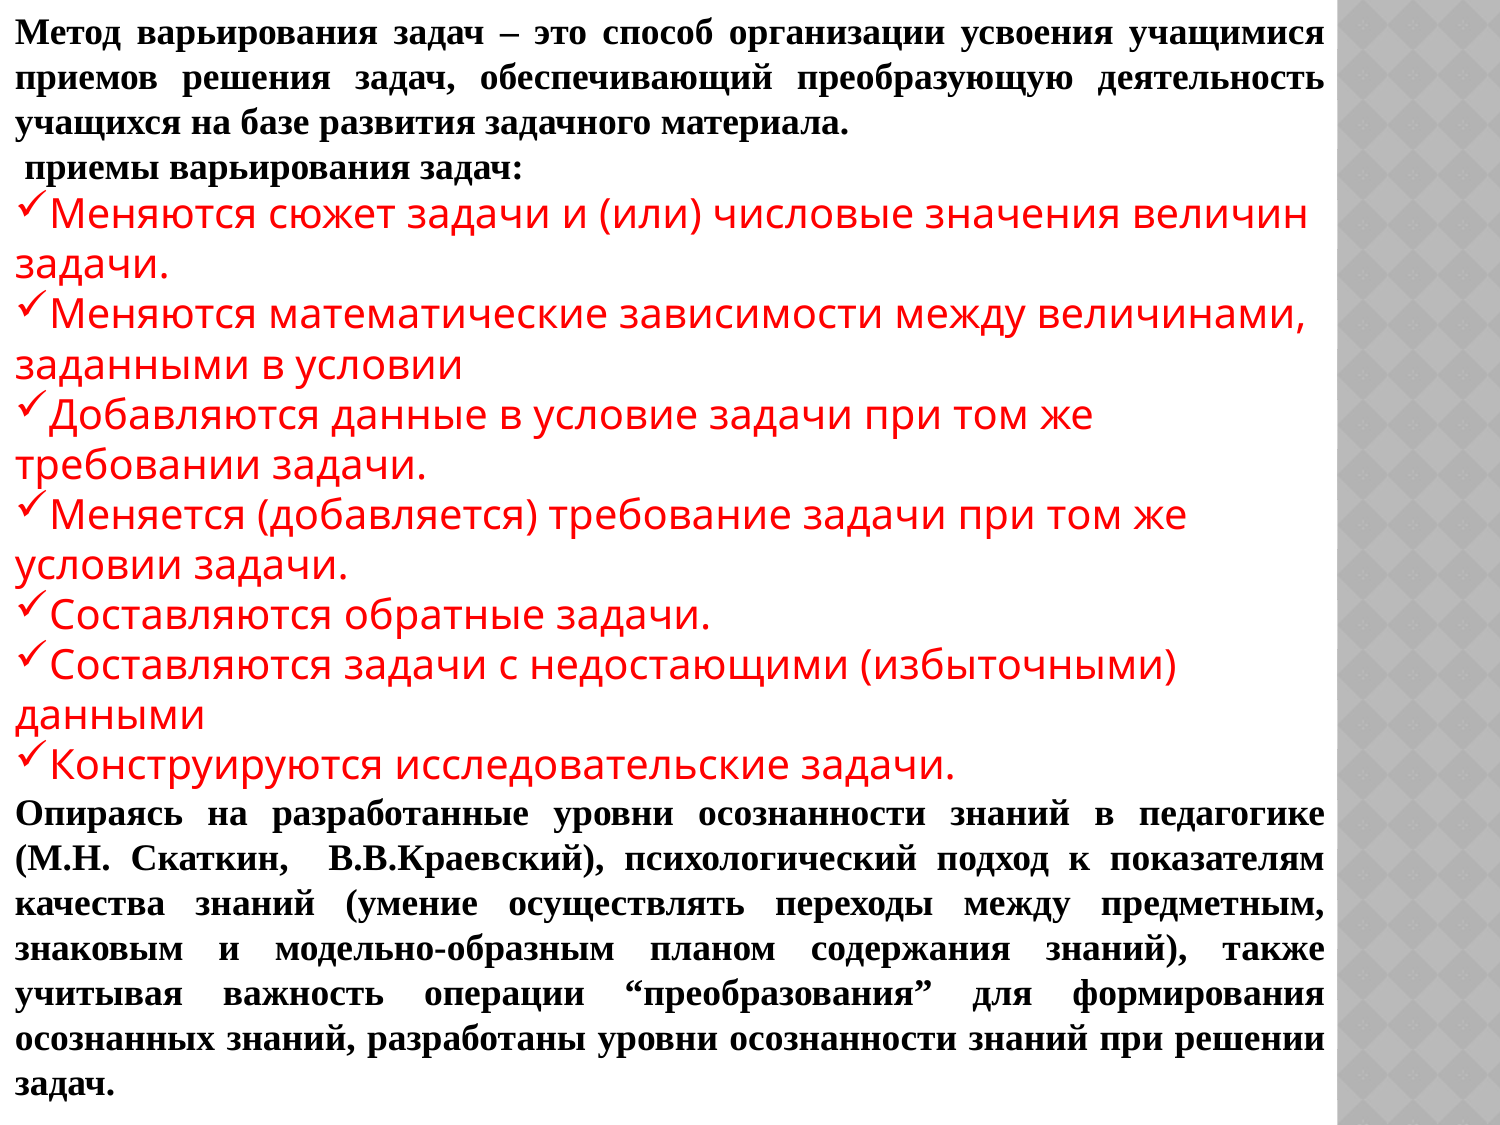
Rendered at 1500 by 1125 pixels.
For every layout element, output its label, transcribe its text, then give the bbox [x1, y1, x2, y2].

text_box Метод варьирования задач – это способ организации усвоения учащимися приемов решения задач, обеспечивающий преобразующую деятельность учащихся на базе развития задачного материала. приемы варьирования задач: Меняются сюжет задачи и (или) числовые значения величин задачи. Меняются математические зависимости между величинами, заданными в условии Добавляются данные в условие задачи при том же требовании задачи. Меняется (добавляется) требование задачи при том же условии задачи. Составляются обратные задачи. Составляются задачи с недостающими (избыточными) данными Конструируются исследовательские задачи. Опираясь на разработанные уровни осознанности знаний в педагогике (М.Н. Скаткин, В.В.Краевский), психологический подход к показателям качества знаний (умение осуществлять переходы между предметным, знаковым и модельно-образным планом содержания знаний), также учитывая важность операции “преобразования” для формирования осознанных знаний, разработаны уровни осознанности знаний при решении задач. [0, 0, 1341, 1125]
